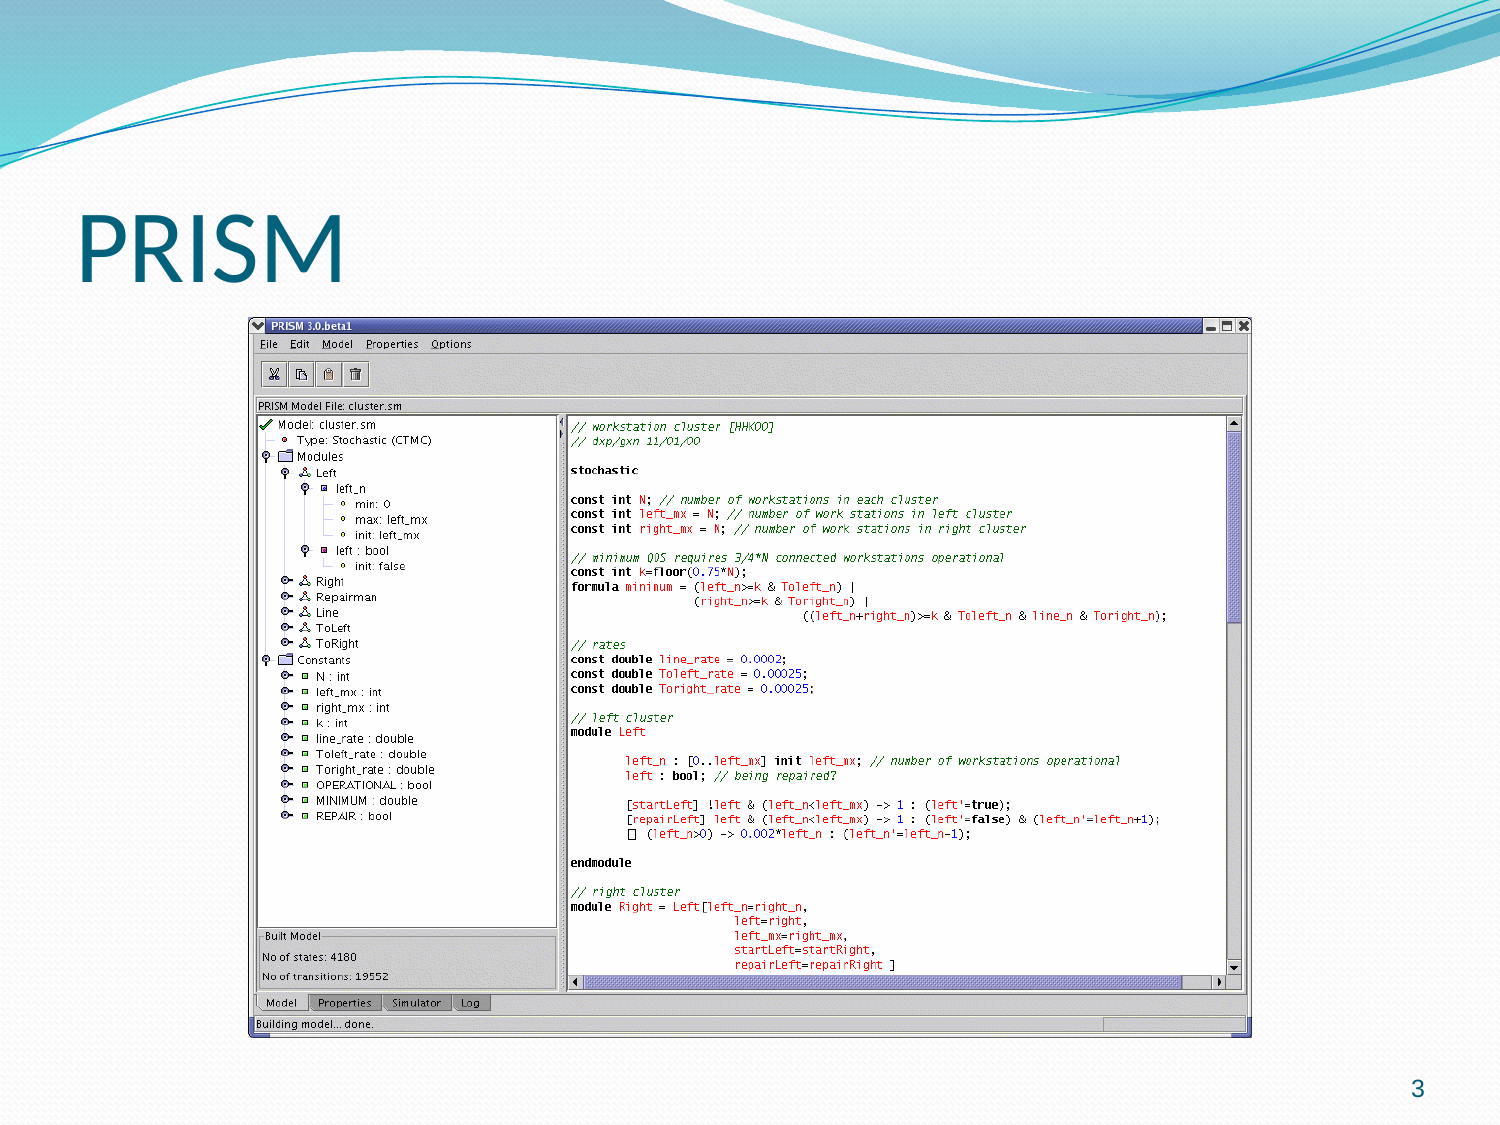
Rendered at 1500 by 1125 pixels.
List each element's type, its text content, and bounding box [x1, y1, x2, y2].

title PRISM [75, 115, 1425, 303]
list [248, 317, 1252, 1038]
slide_number 3 [1299, 1042, 1425, 1103]
